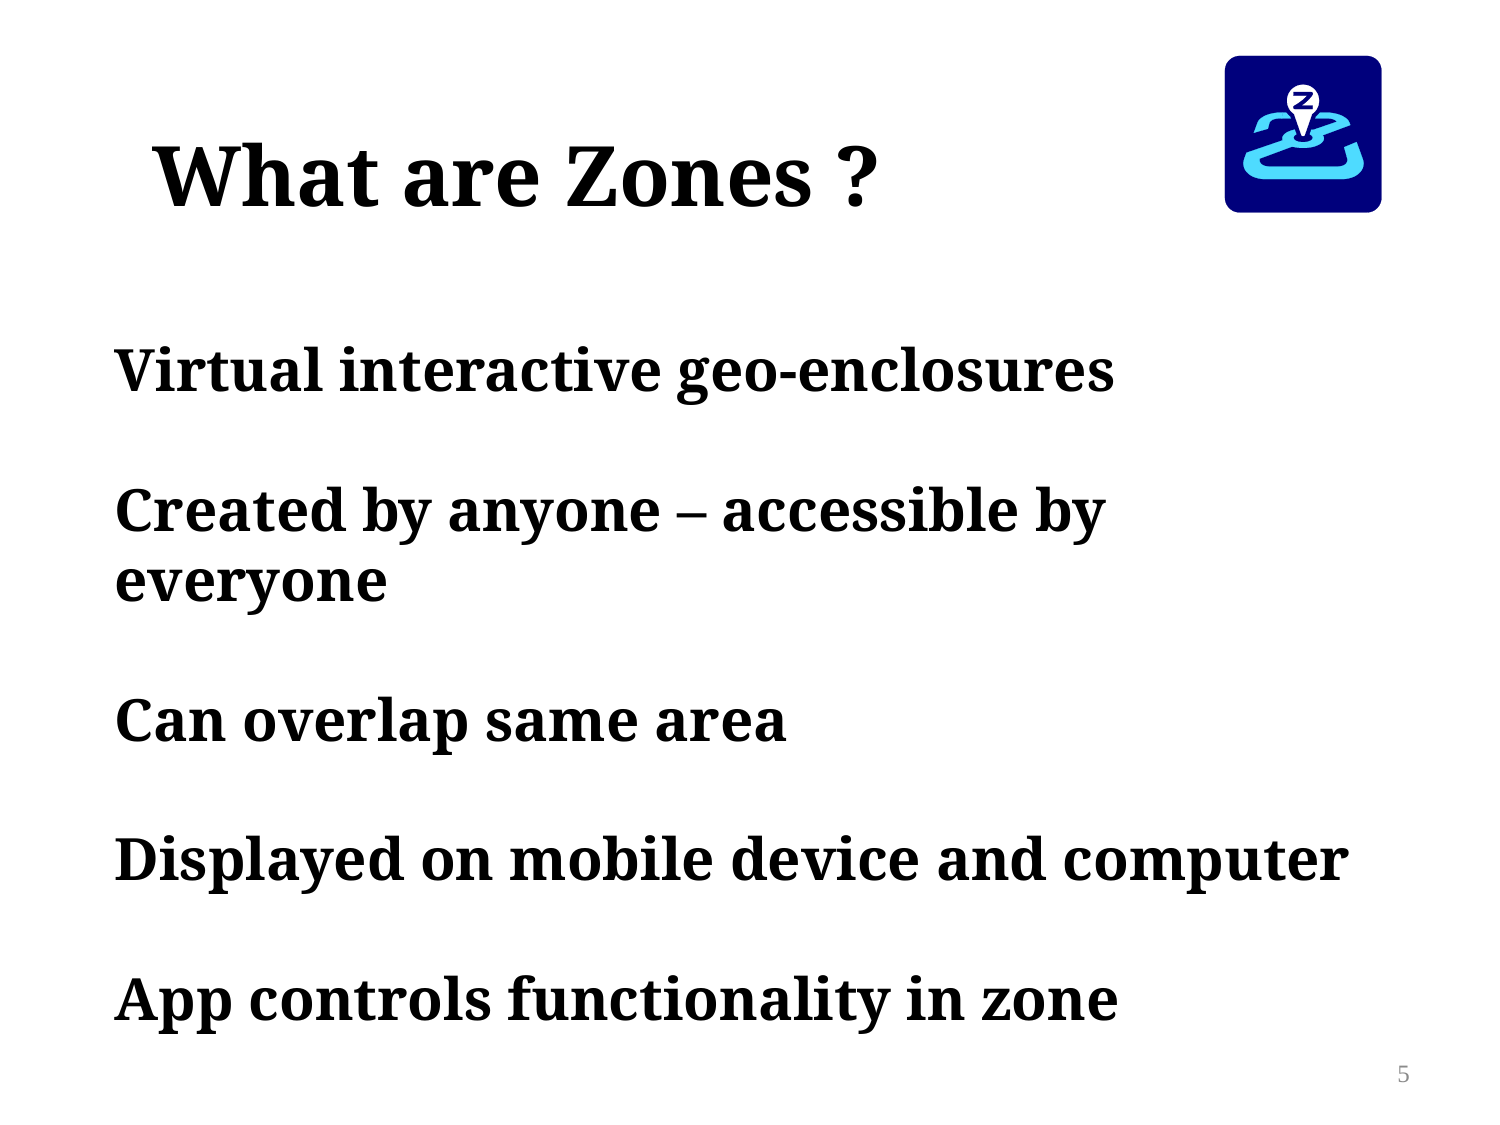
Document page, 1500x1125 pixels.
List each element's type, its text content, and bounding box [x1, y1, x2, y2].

slide_number 5 [1074, 1042, 1425, 1103]
text_box Virtual interactive geo-enclosures Created by anyone – accessible by everyone Can overlap same area Displayed on mobile device and computer App controls functionality in zone [100, 325, 1401, 1040]
text_box What are Zones ? [137, 115, 1138, 231]
picture [1224, 54, 1383, 213]
